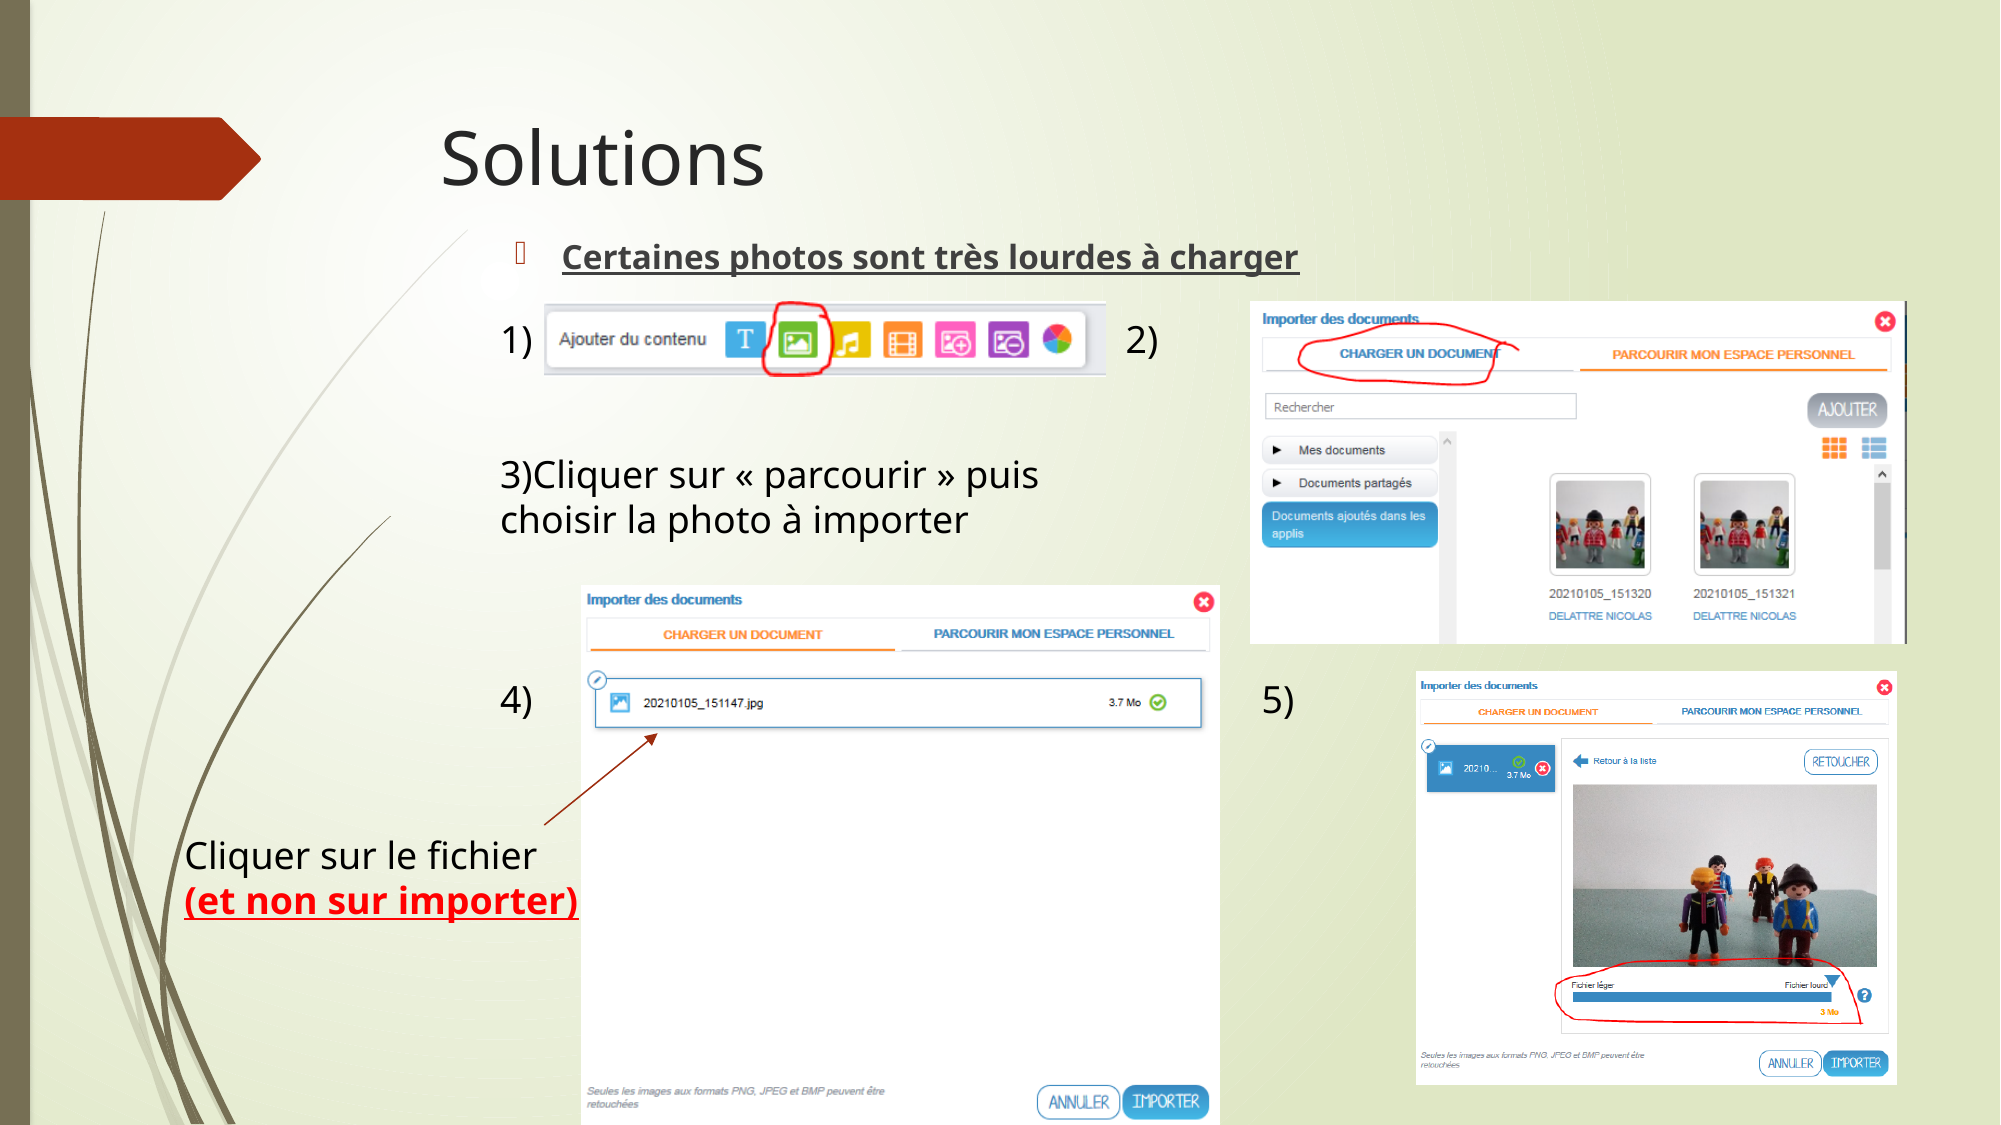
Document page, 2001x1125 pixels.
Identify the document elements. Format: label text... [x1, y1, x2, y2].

text_box Cliquer sur le fichier (et non sur importer) [169, 824, 576, 930]
picture [1416, 671, 1897, 1085]
picture [581, 585, 1220, 1125]
title Solutions [425, 102, 1888, 228]
picture [1249, 301, 1907, 644]
picture [544, 301, 1106, 378]
list Certaines photos sont très lourdes à charger [424, 228, 1888, 697]
text_box 1) 2) 3)Cliquer sur « parcourir » puis choisir la photo à importer 4) 5) [485, 309, 1888, 729]
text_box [544, 732, 658, 826]
